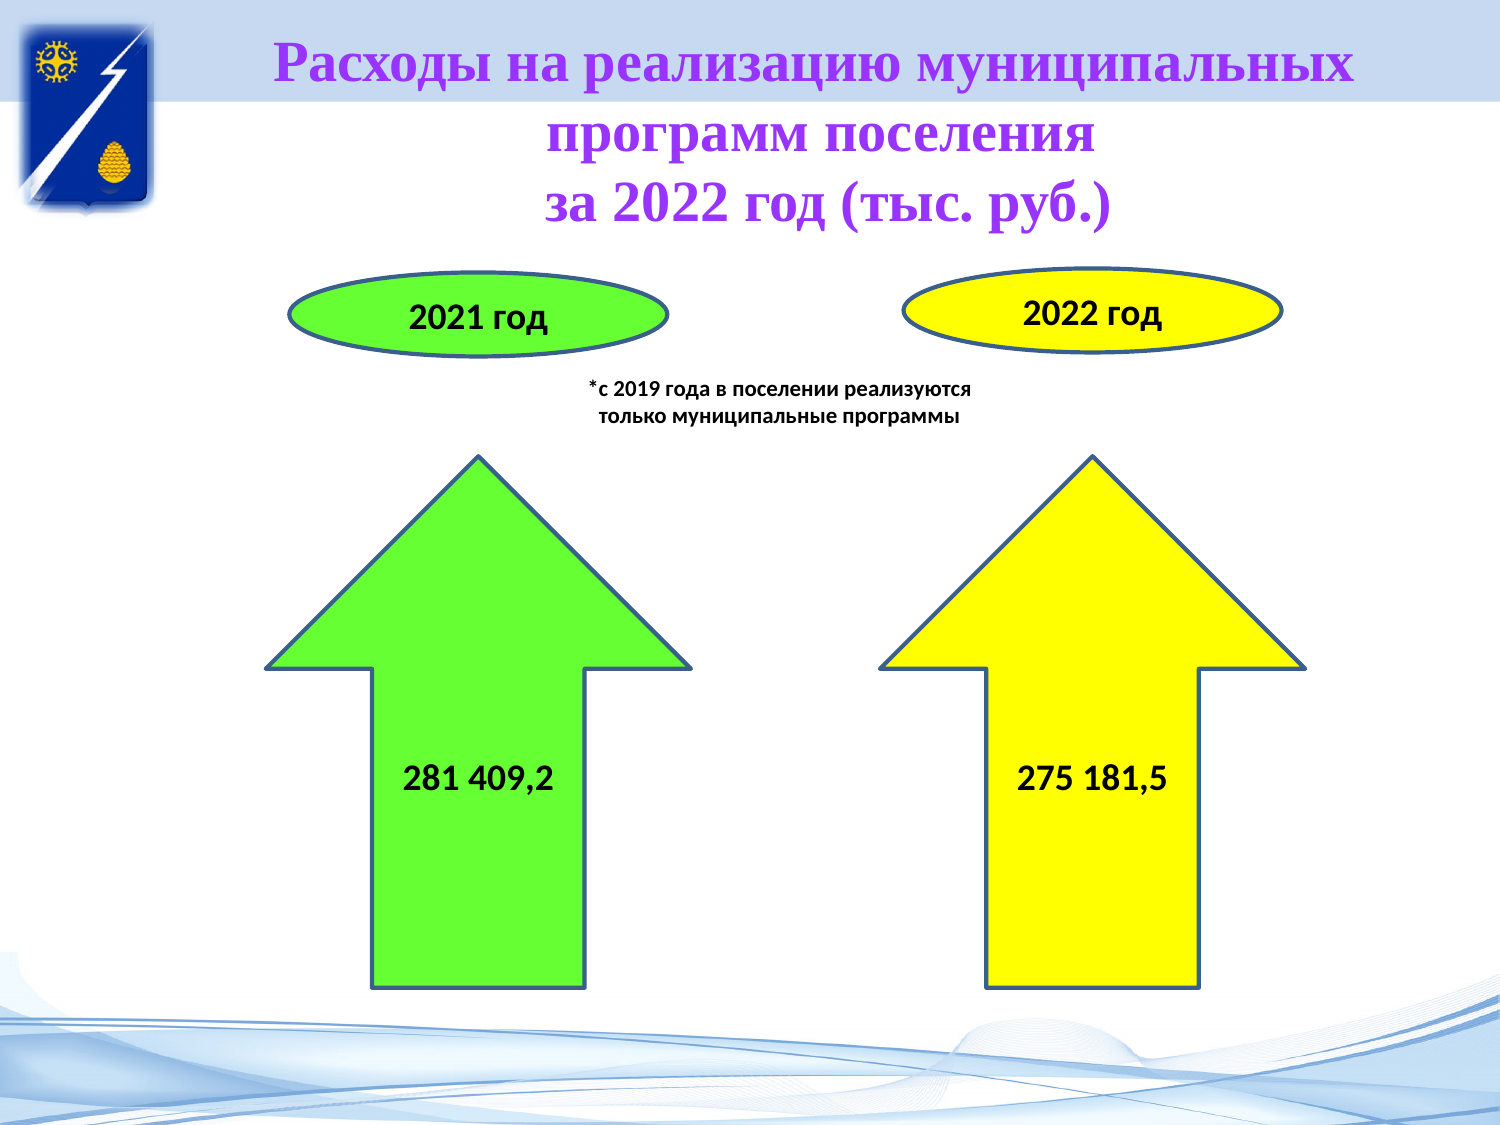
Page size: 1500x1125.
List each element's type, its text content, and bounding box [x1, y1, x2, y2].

text_box *с 2019 года в поселении реализуются только муниципальные программы [407, 366, 1158, 436]
text_box 2021 год [287, 270, 670, 359]
text_box Расходы на реализацию муниципальных программ поселения за 2022 год (тыс. руб.) [171, 16, 1472, 241]
picture [0, 952, 1500, 1125]
picture [17, 30, 160, 219]
text_box 281 409,2 [263, 454, 693, 990]
text_box 275 181,5 [877, 454, 1308, 990]
text_box 2022 год [901, 266, 1284, 355]
